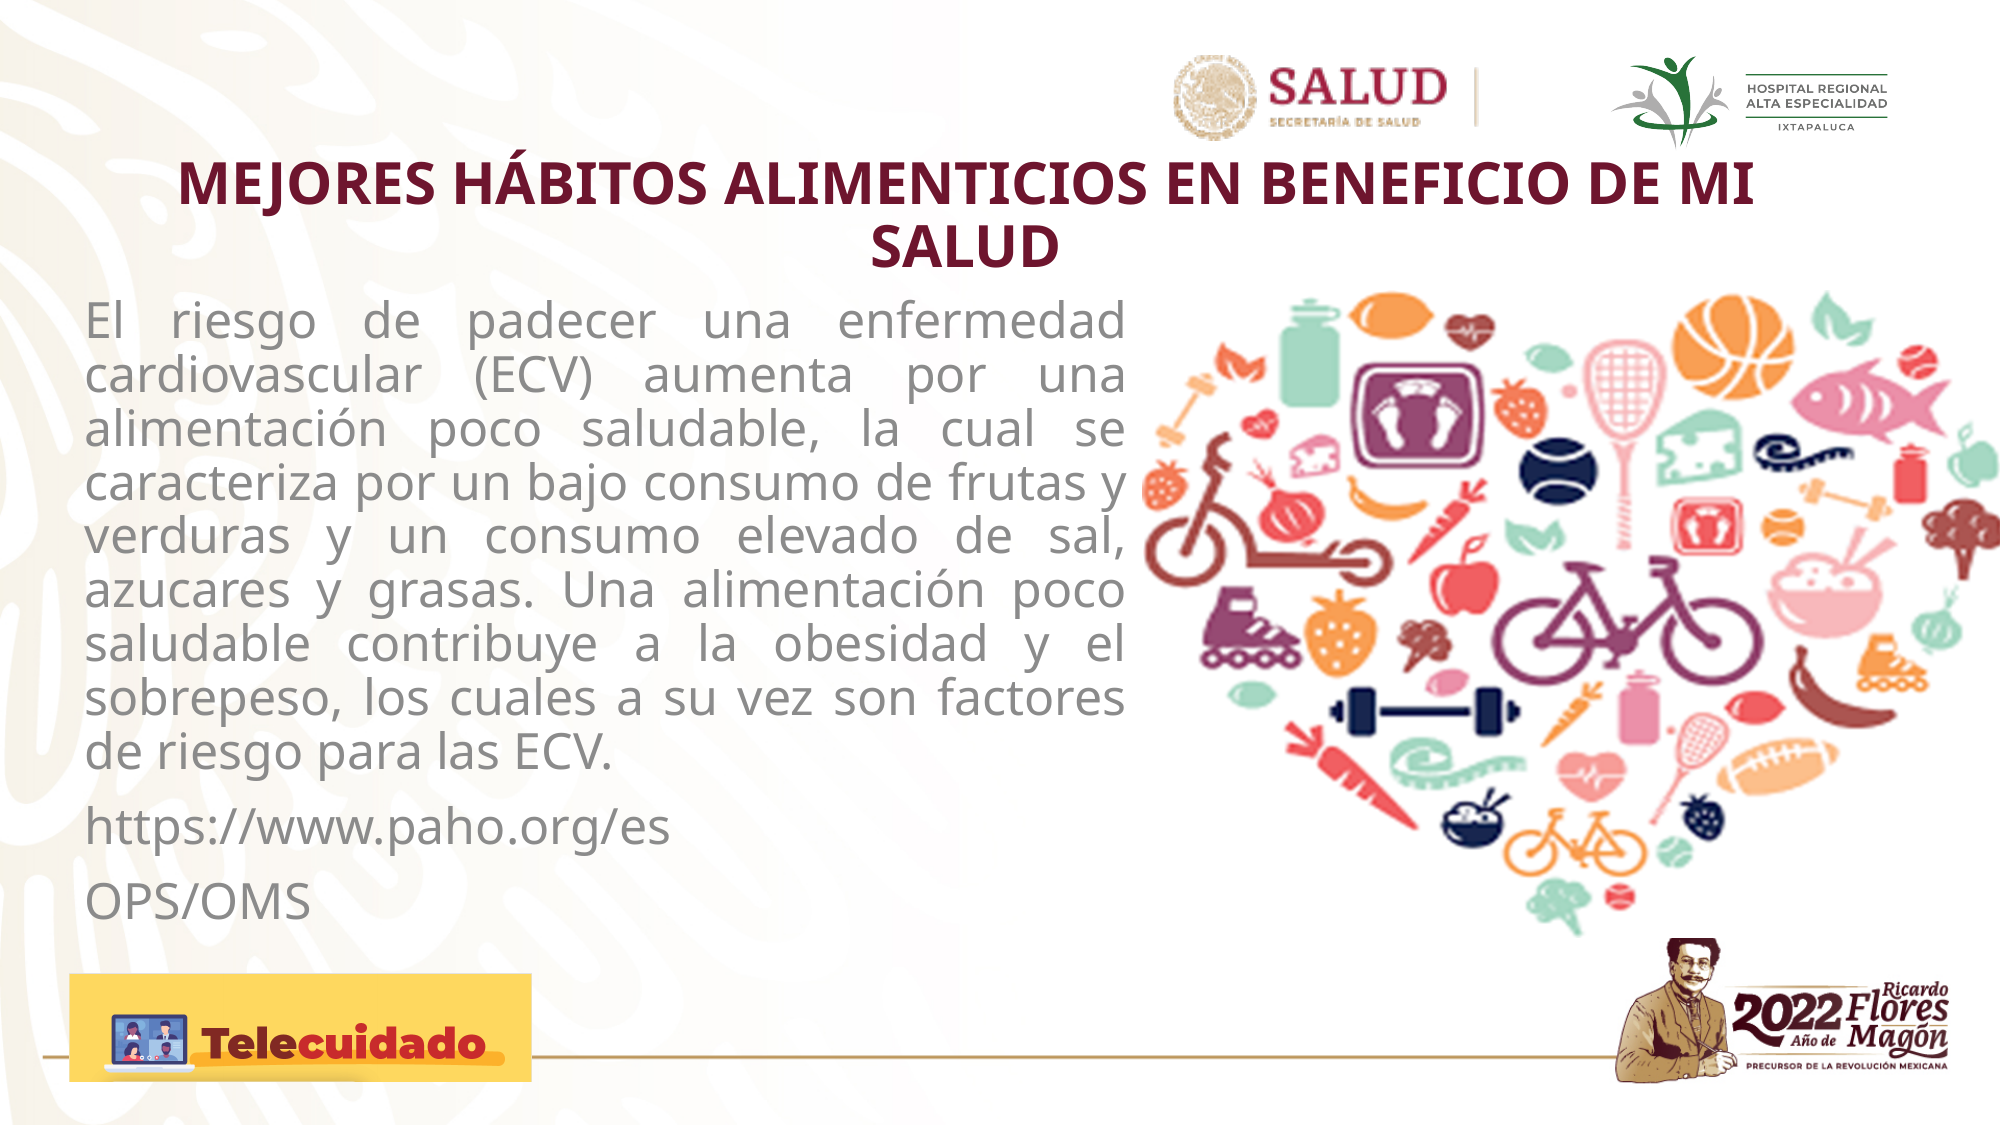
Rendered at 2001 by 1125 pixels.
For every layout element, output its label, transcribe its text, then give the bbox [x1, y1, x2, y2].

title MEJORES HÁBITOS ALIMENTICIOS EN BENEFICIO DE MI SALUD [69, 140, 1863, 288]
picture [0, 0, 2001, 1125]
list El riesgo de padecer una enfermedad cardiovascular (ECV) aumenta por una alimentación poco saludable, la cual se caracteriza por un bajo consumo de frutas y verduras y un consumo elevado de sal, azucares y grasas. Una alimentación poco saludable contribuye a la obesidad y el sobrepeso, los cuales a su vez son factores de riesgo para las ECV. https://www.paho.org/es OPS/OMS [69, 287, 1143, 974]
